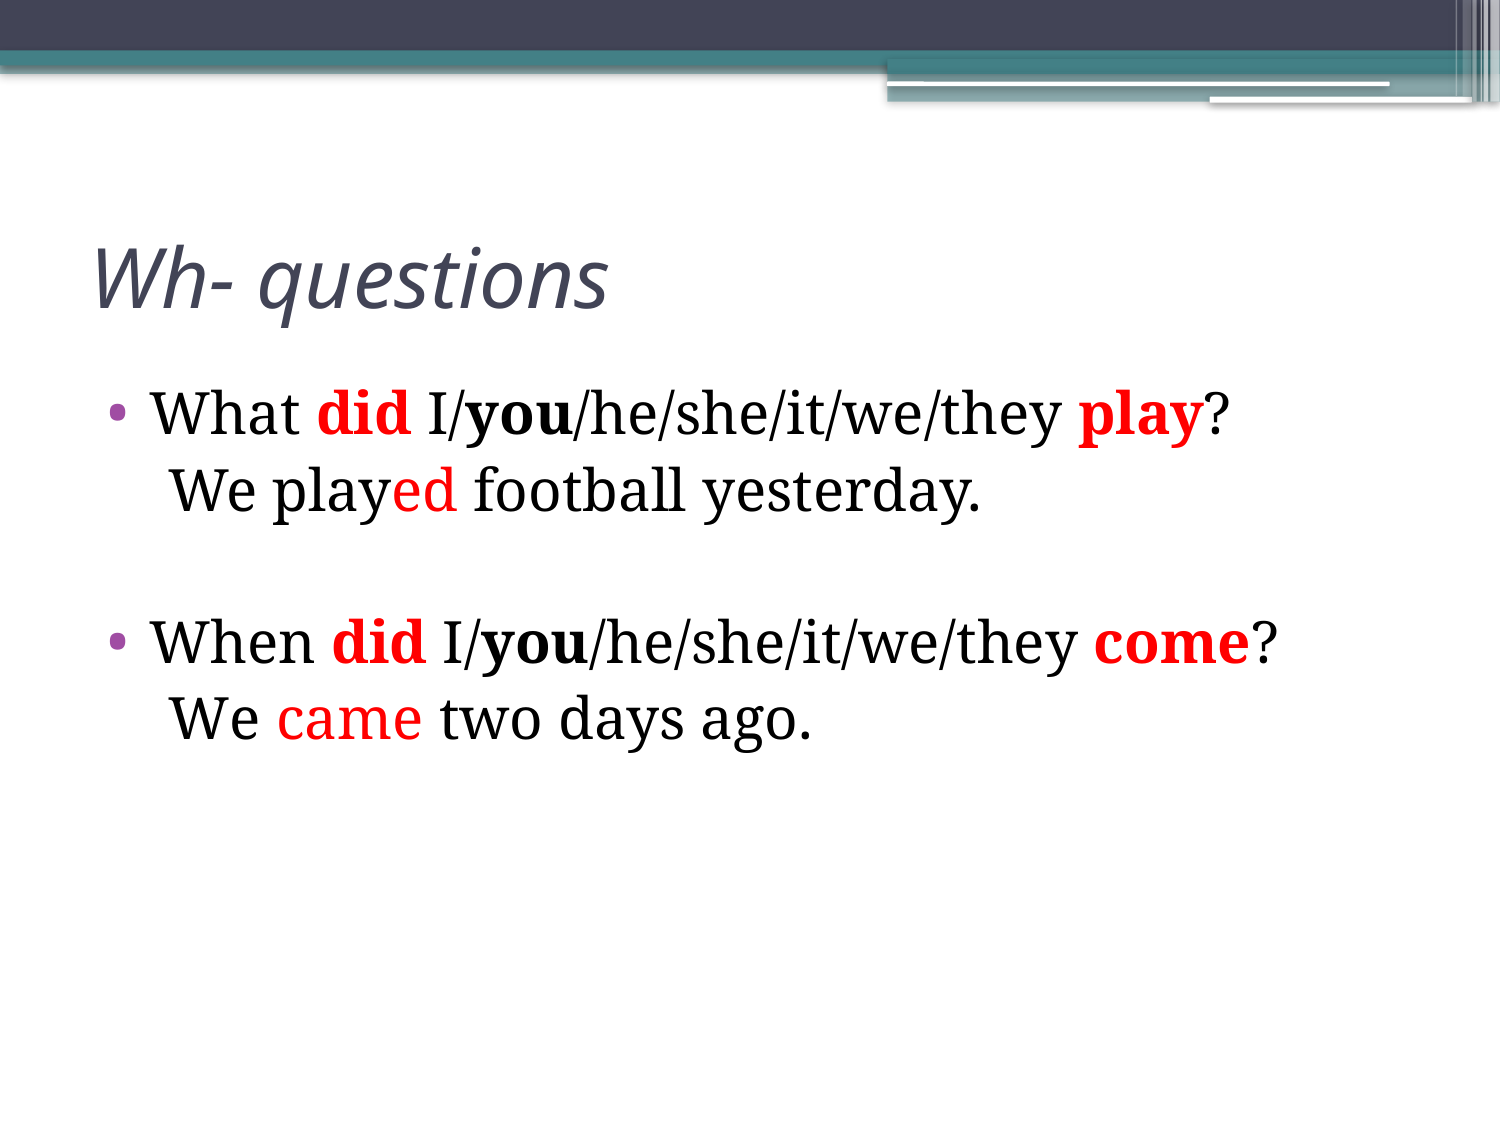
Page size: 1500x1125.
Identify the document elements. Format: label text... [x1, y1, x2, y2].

title Wh- questions [75, 187, 1425, 363]
list What did I/you/he/she/it/we/they play? We played football yesterday. When did I/you/he/she/it/we/they come? We came two days ago. [75, 368, 1425, 1079]
